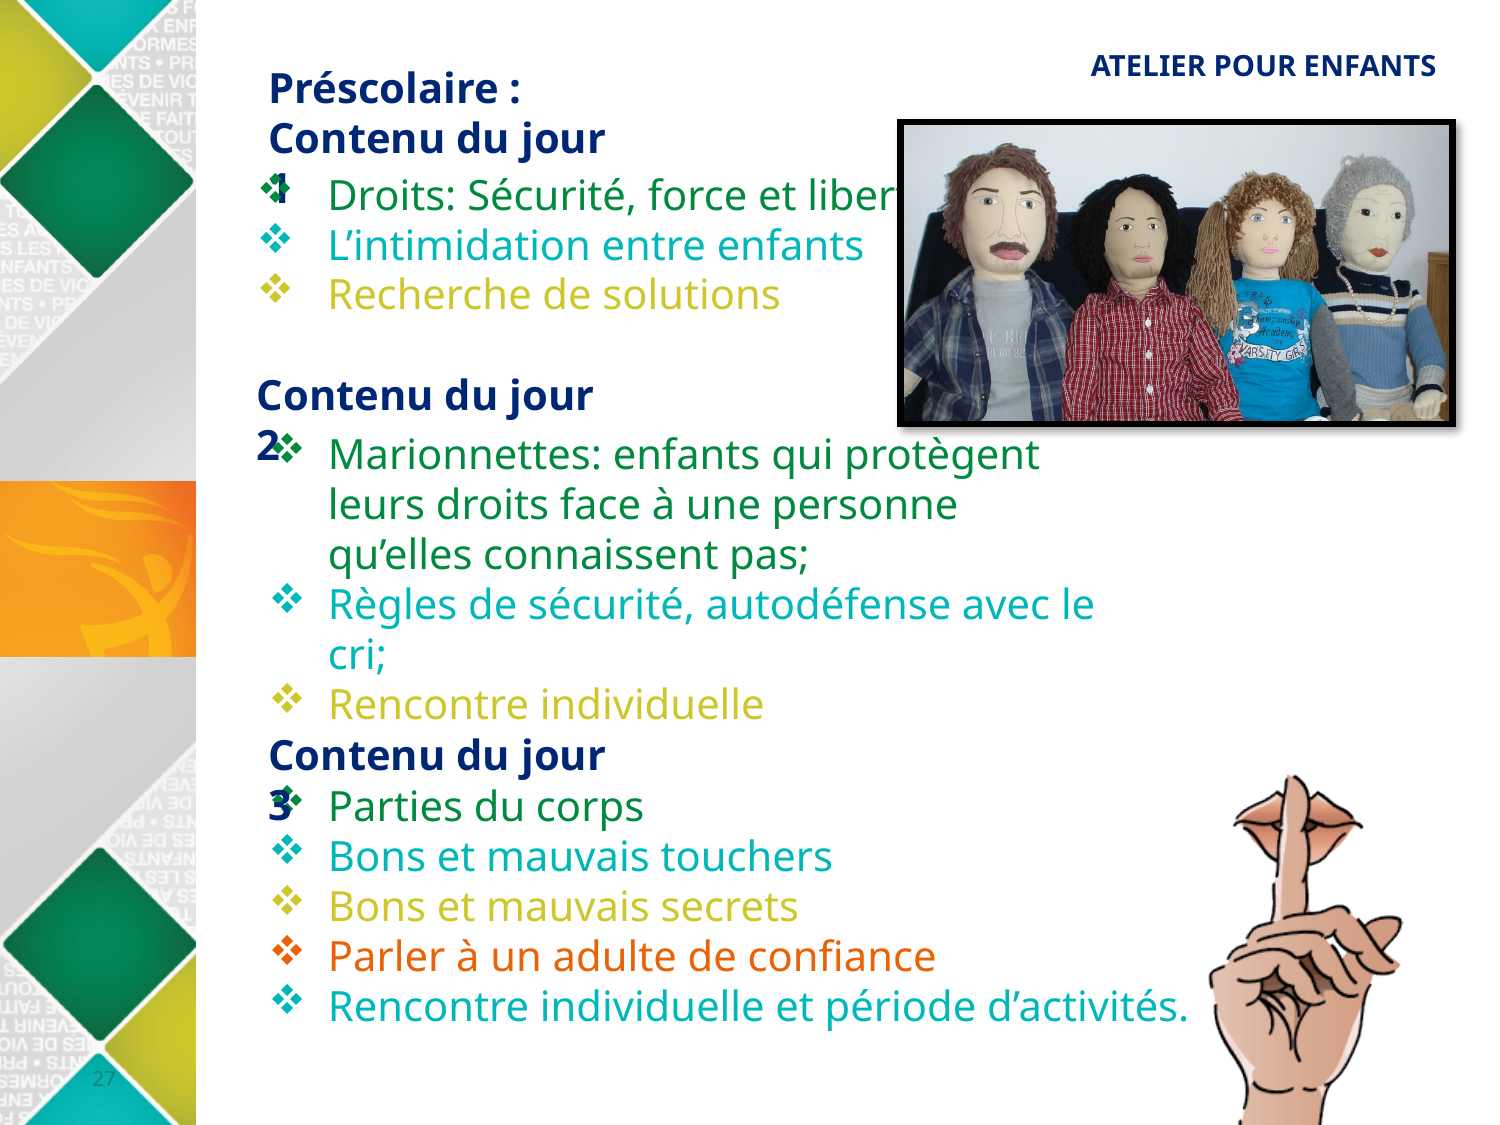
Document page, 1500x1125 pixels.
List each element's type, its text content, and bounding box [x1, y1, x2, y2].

text_box ATELIER POUR ENFANTS [1021, 39, 1500, 90]
text_box Marionnettes: enfants qui protègent leurs droits face à une personne qu’elles connaissent pas; Règles de sécurité, autodéfense avec le cri; Rencontre individuelle [253, 420, 1128, 736]
picture [1130, 773, 1483, 1125]
text_box Contenu du jour 2 [242, 361, 644, 477]
text_box Droits: Sécurité, force et liberté L’intimidation entre enfants Recherche de solutions [242, 160, 896, 326]
text_box Parties du corps Bons et mauvais touchers Bons et mauvais secrets Parler à un adulte de confiance Rencontre individuelle et période d’activités. [253, 772, 1129, 1125]
text_box Préscolaire : Contenu du jour 1 [253, 54, 656, 160]
text_box Contenu du jour 3 [253, 721, 656, 836]
picture [903, 125, 1450, 421]
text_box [0, 0, 197, 1125]
